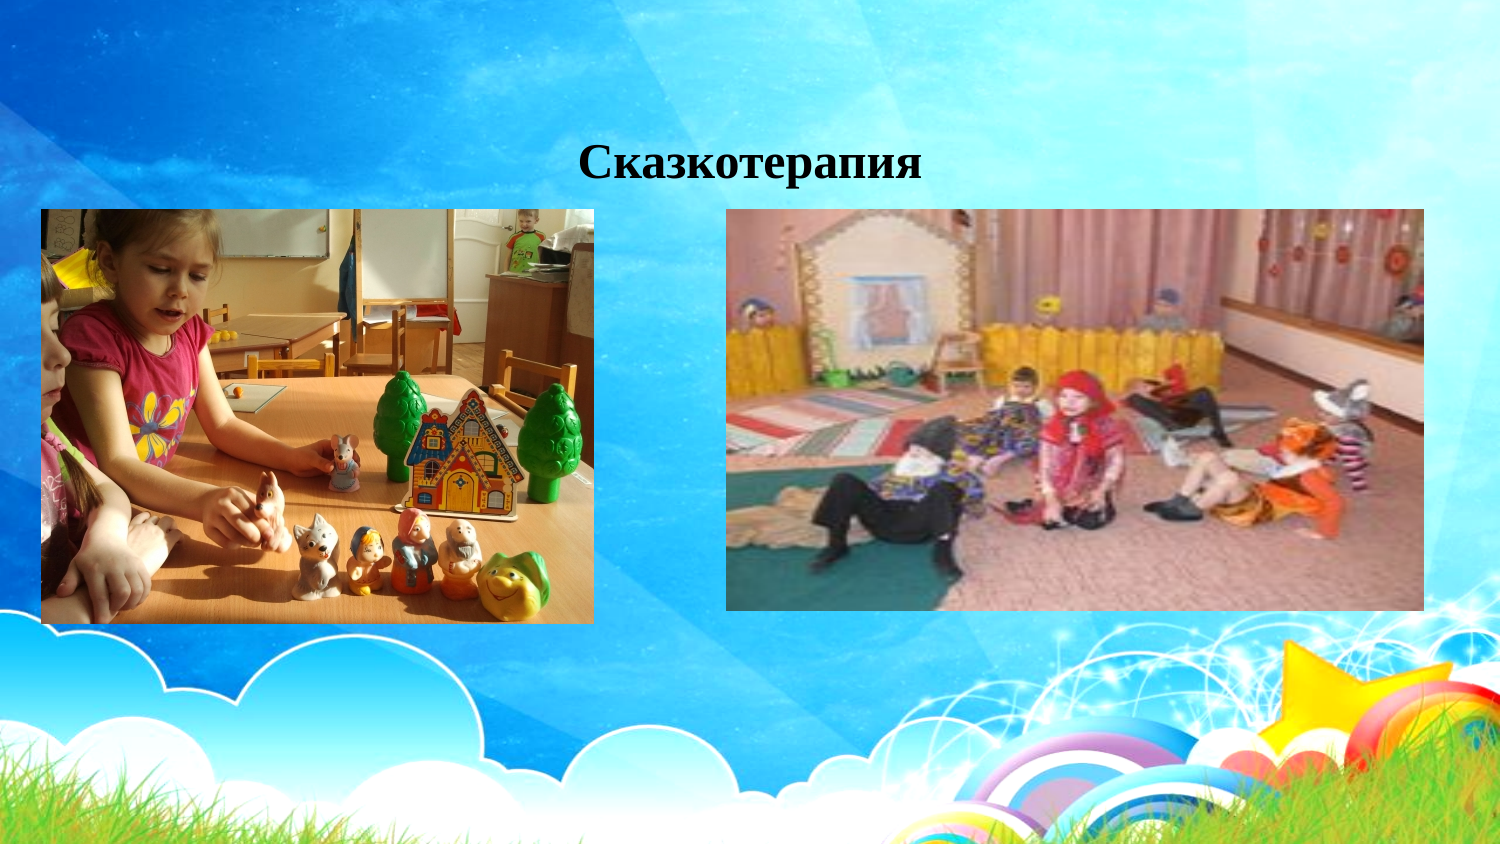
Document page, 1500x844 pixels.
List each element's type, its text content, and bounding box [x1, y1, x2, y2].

picture [40, 208, 594, 624]
picture [726, 208, 1424, 612]
text_box Сказкотерапия [88, 121, 1412, 197]
